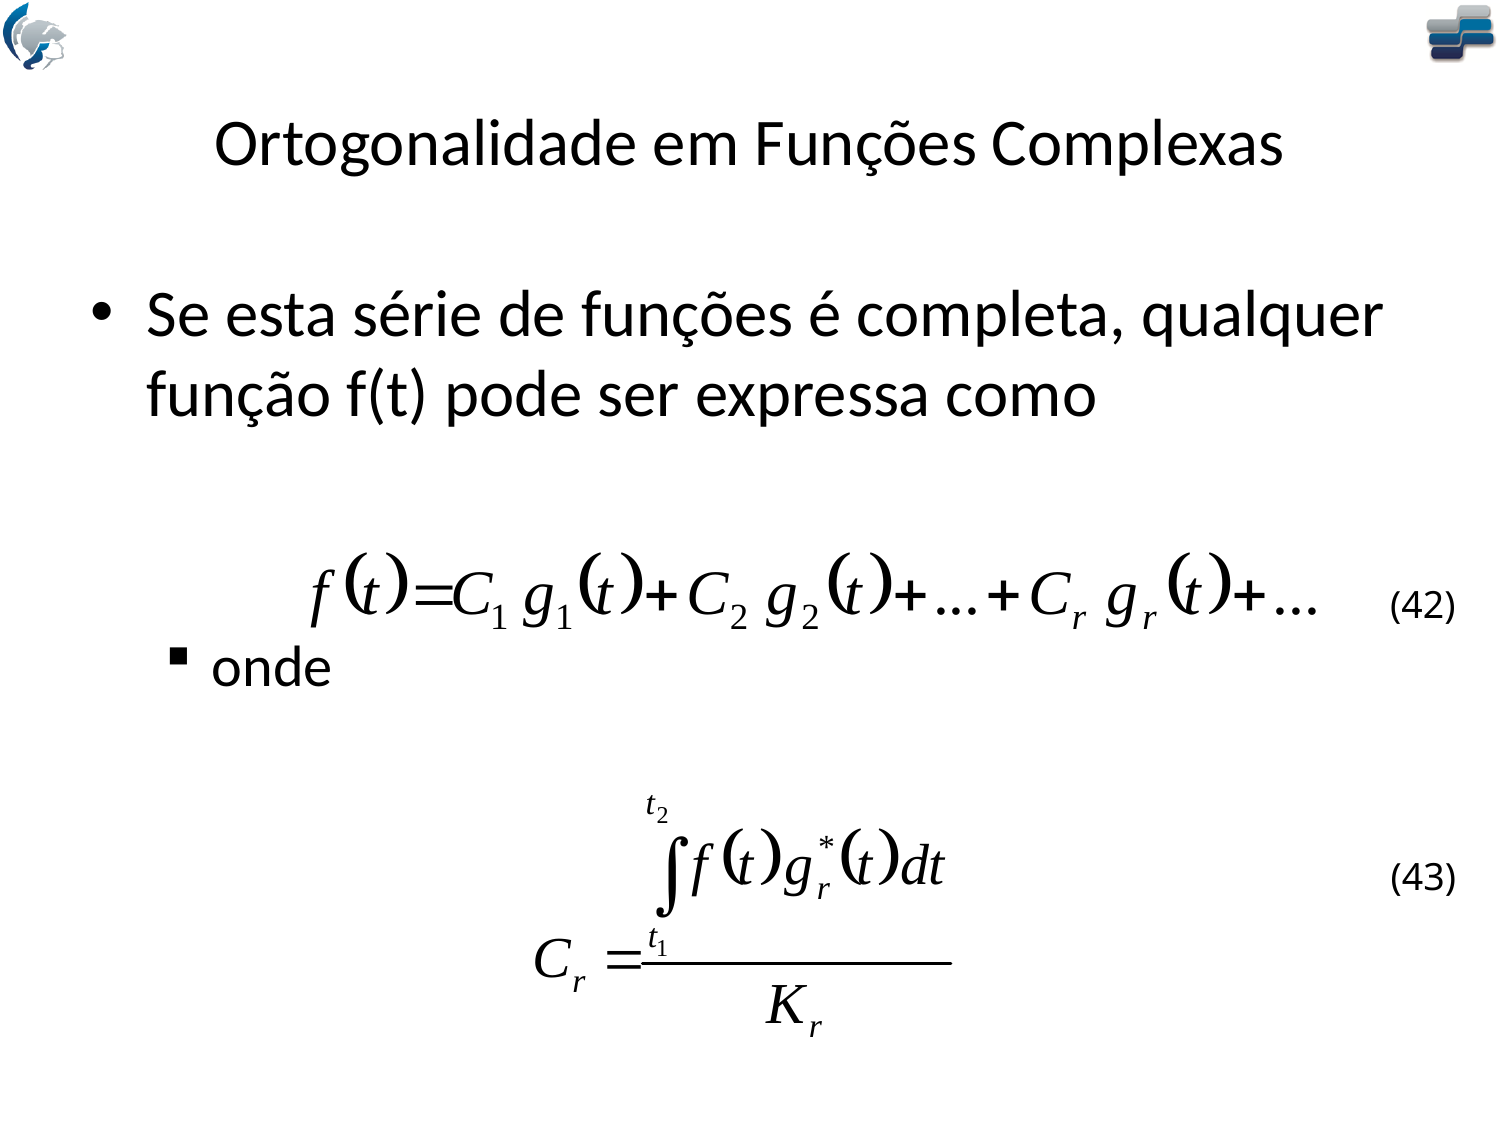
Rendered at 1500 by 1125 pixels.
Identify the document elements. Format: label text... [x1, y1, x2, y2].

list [525, 774, 985, 1051]
title Ortogonalidade em Funções Complexas [75, 45, 1425, 233]
picture [1423, 3, 1500, 67]
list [289, 550, 1329, 641]
picture [0, 2, 77, 72]
list Se esta série de funções é completa, qualquer função f(t) pode ser expressa como onde [75, 262, 1425, 1005]
text_box (42) [1375, 574, 1500, 634]
text_box (43) [1375, 846, 1500, 906]
